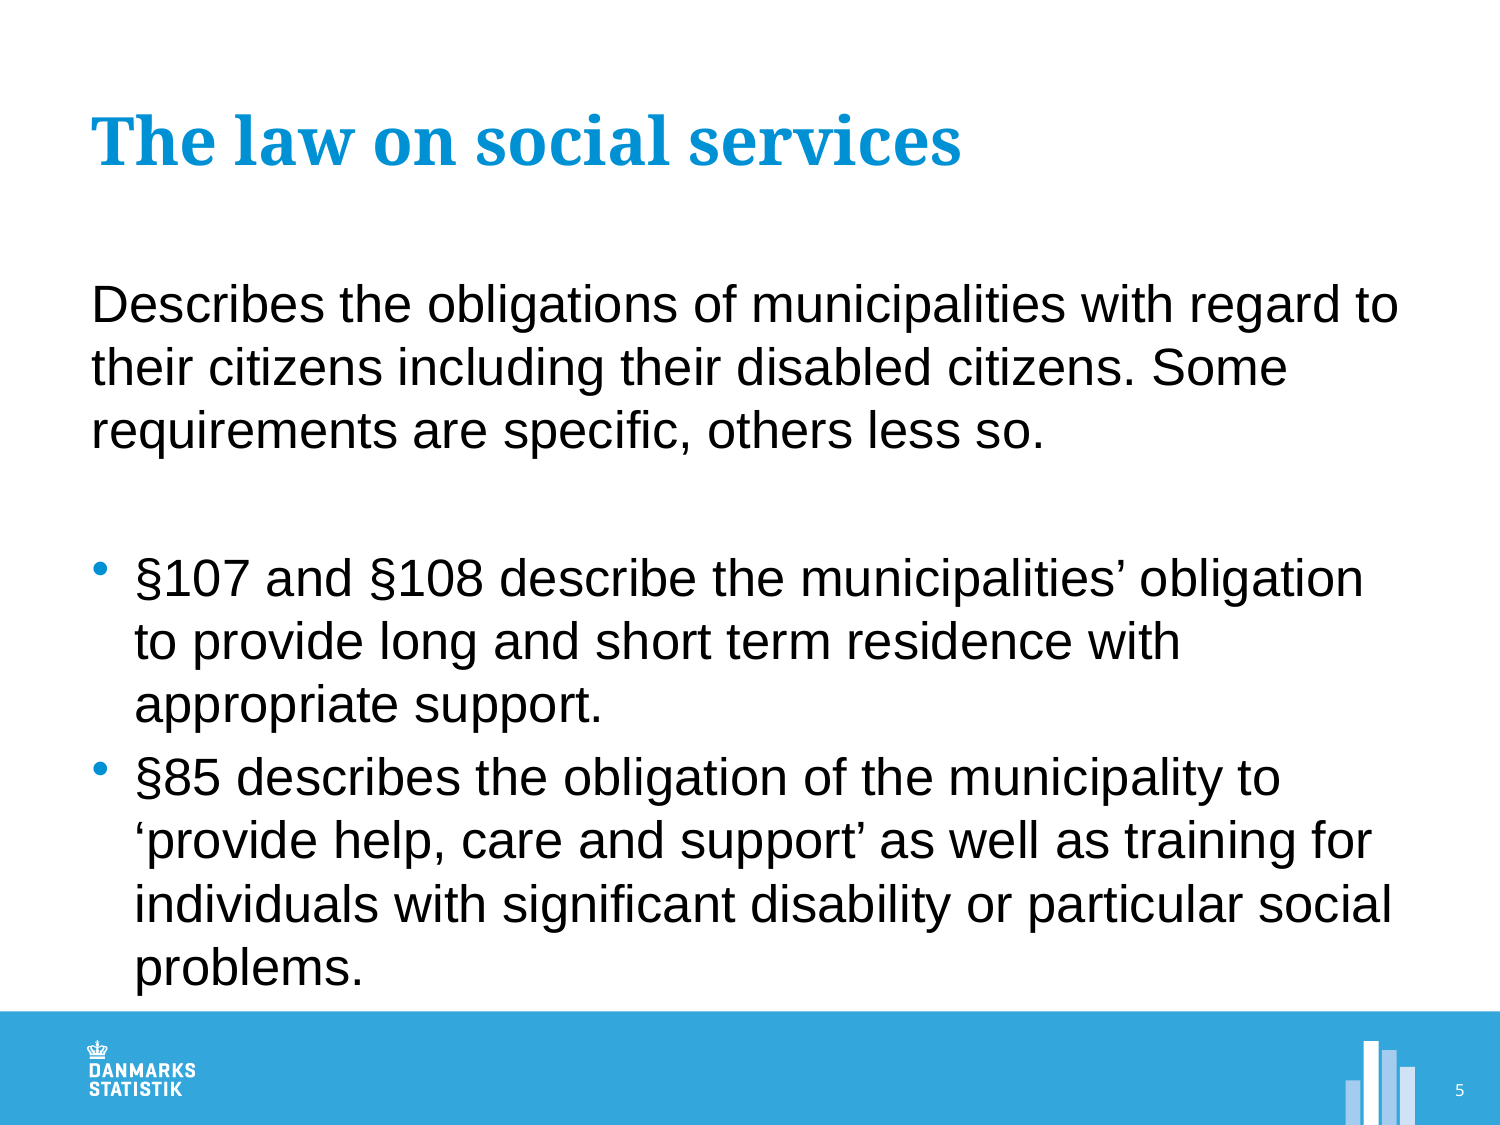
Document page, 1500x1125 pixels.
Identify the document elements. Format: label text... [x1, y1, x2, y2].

picture [87, 1040, 195, 1096]
list Describes the obligations of municipalities with regard to their citizens including their disabled citizens. Some requirements are specific, others less so. §107 and §108 describe the municipalities’ obligation to provide long and short term residence with appropriate support. §85 describes the obligation of the municipality to ‘provide help, care and support’ as well as training for individuals with significant disability or particular social problems. [76, 262, 1425, 1005]
slide_number 5 [1425, 1068, 1495, 1113]
title The law on social services [76, 45, 1424, 233]
